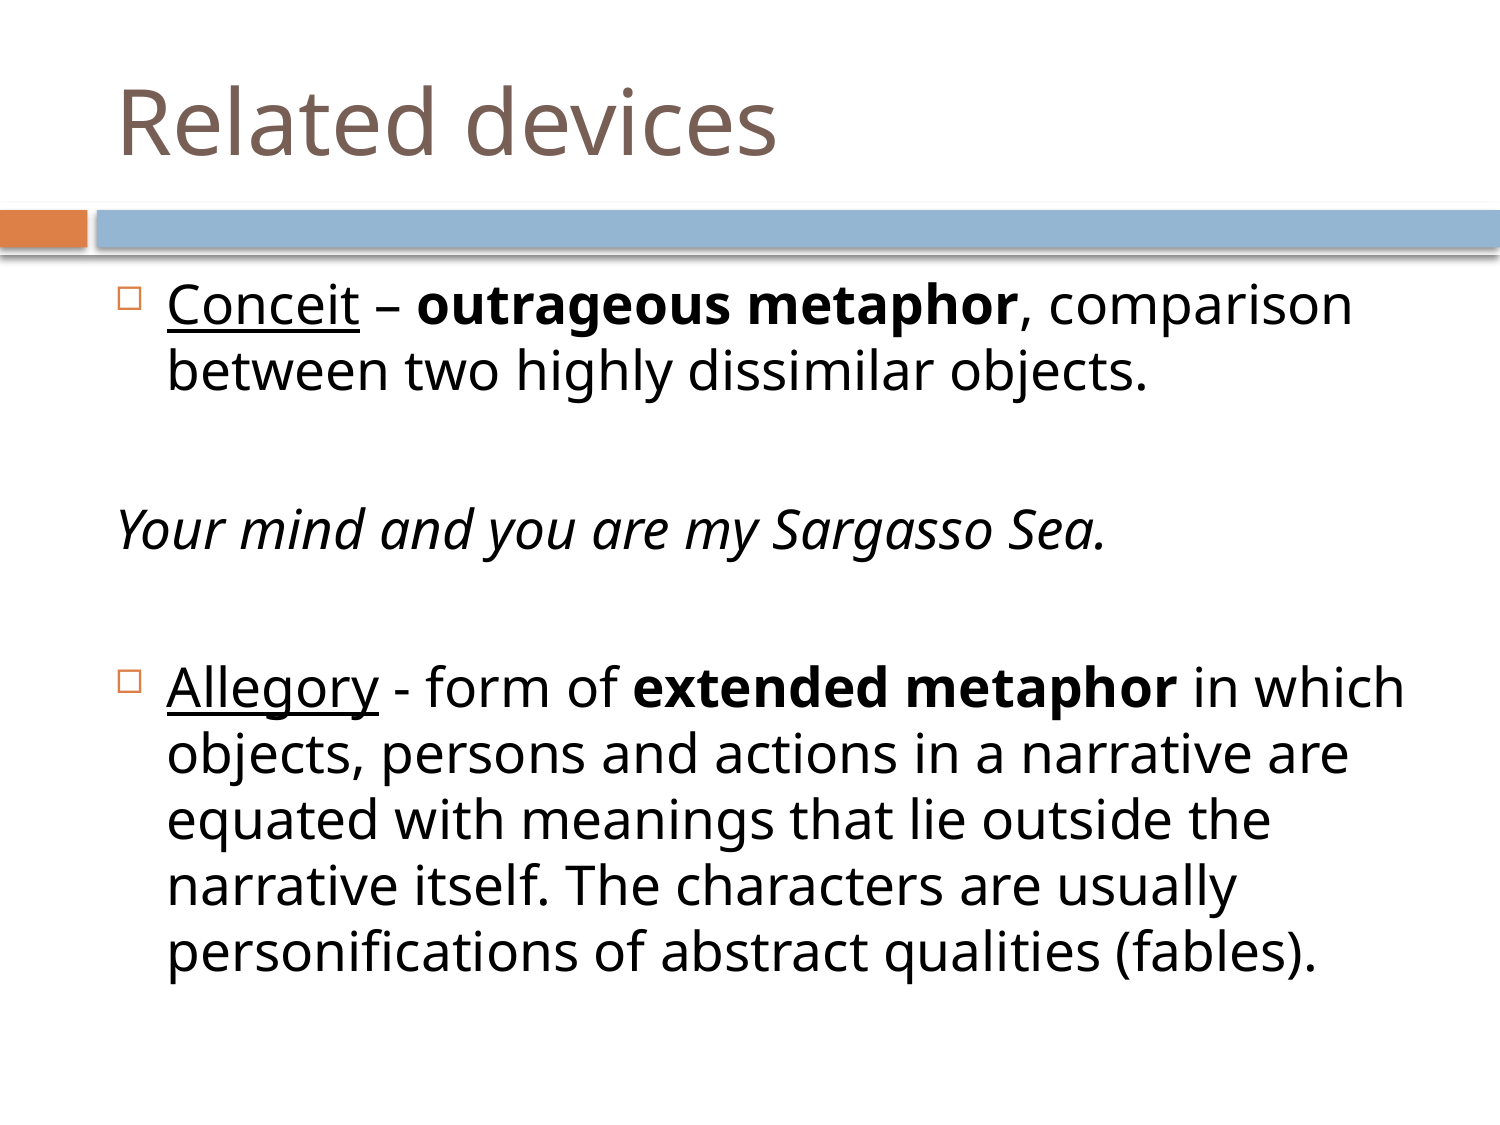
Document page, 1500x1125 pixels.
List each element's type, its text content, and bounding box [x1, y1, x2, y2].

title Related devices [100, 37, 1438, 200]
list Conceit – outrageous metaphor, comparison between two highly dissimilar objects. Your mind and you are my Sargasso Sea. Allegory - form of extended metaphor in which objects, persons and actions in a narrative are equated with meanings that lie outside the narrative itself. The characters are usually personifications of abstract qualities (fables). [100, 262, 1438, 1000]
